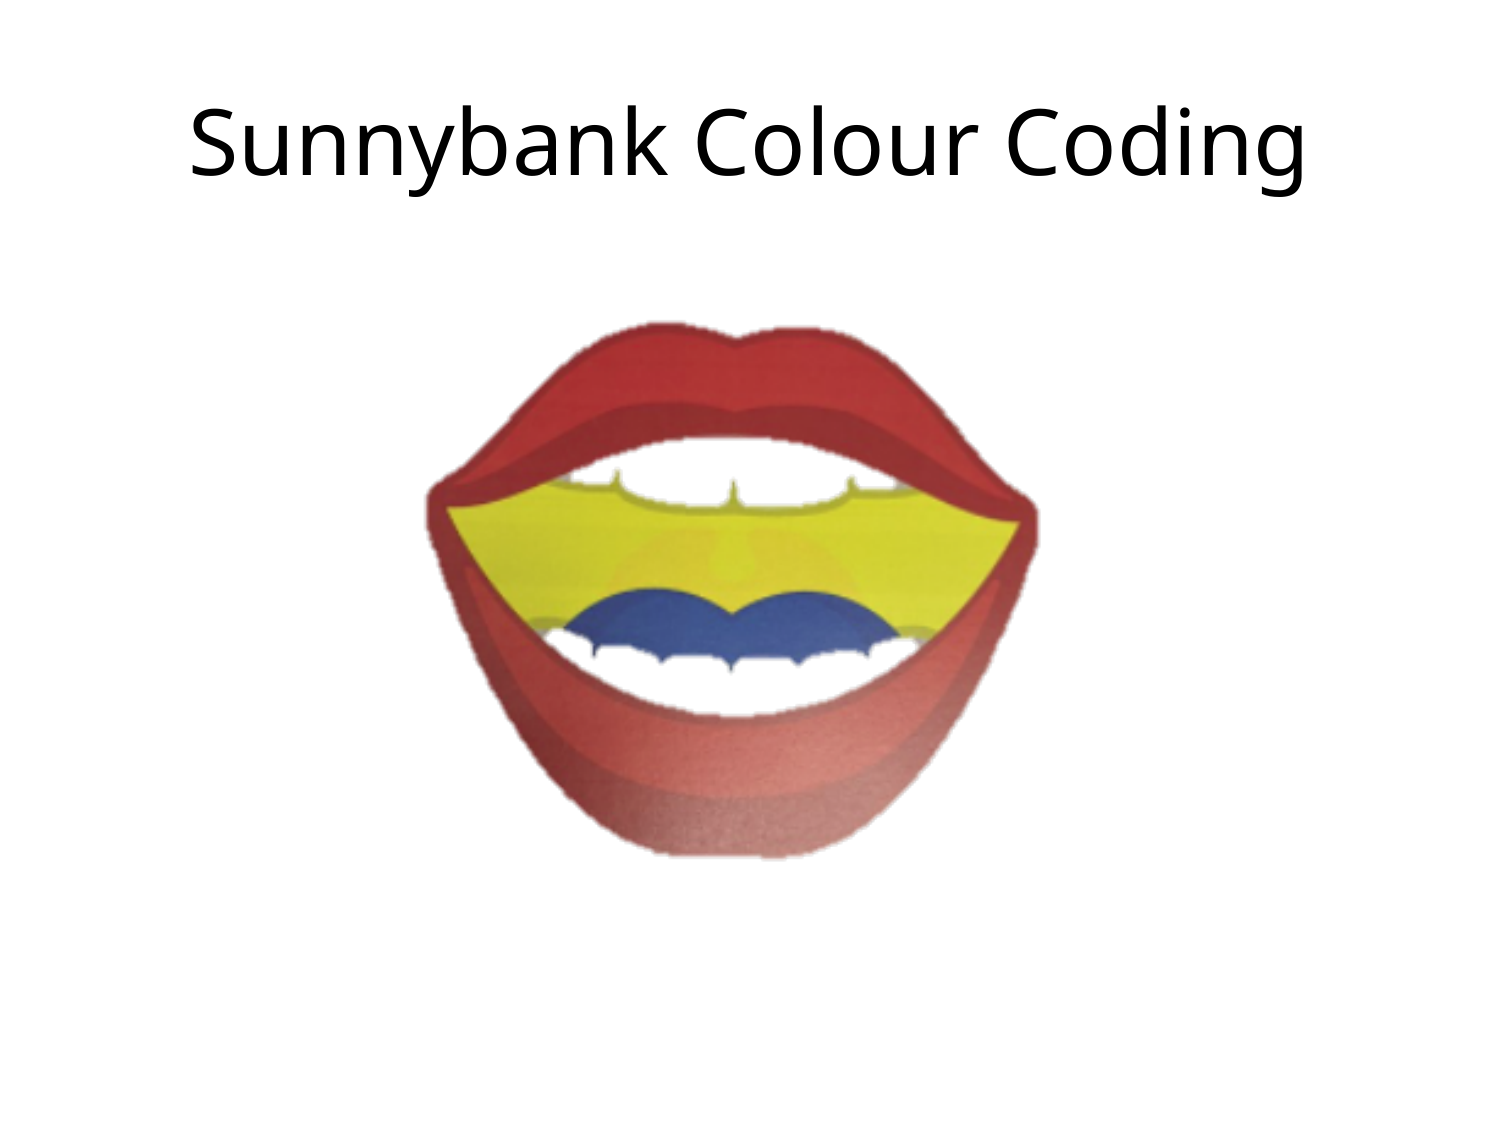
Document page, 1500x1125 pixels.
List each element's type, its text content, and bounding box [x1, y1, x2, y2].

title Sunnybank Colour Coding [75, 45, 1425, 233]
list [367, 262, 1133, 927]
